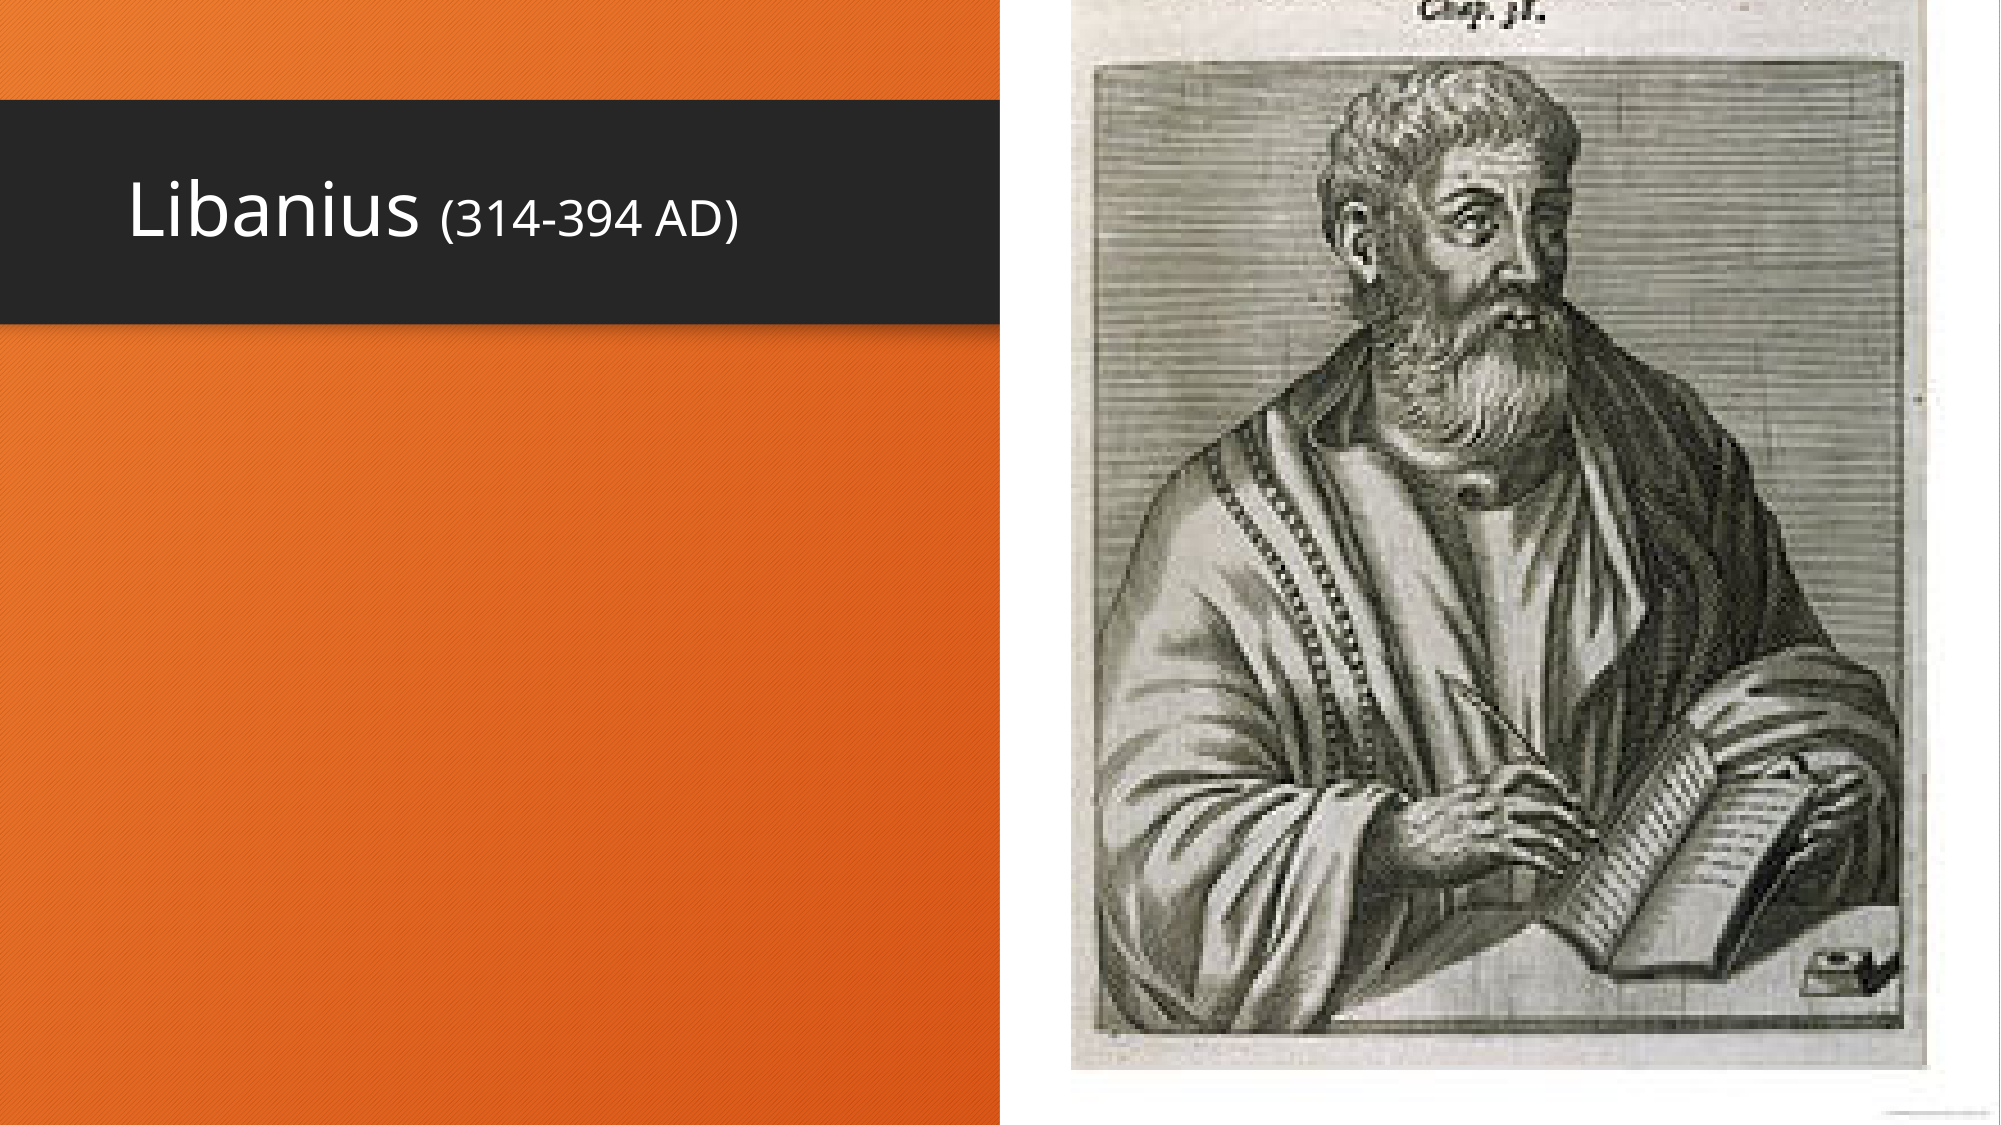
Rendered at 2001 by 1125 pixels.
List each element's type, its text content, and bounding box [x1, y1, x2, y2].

title Libanius (314-394 AD) [111, 123, 939, 301]
picture [0, 0, 2000, 1125]
